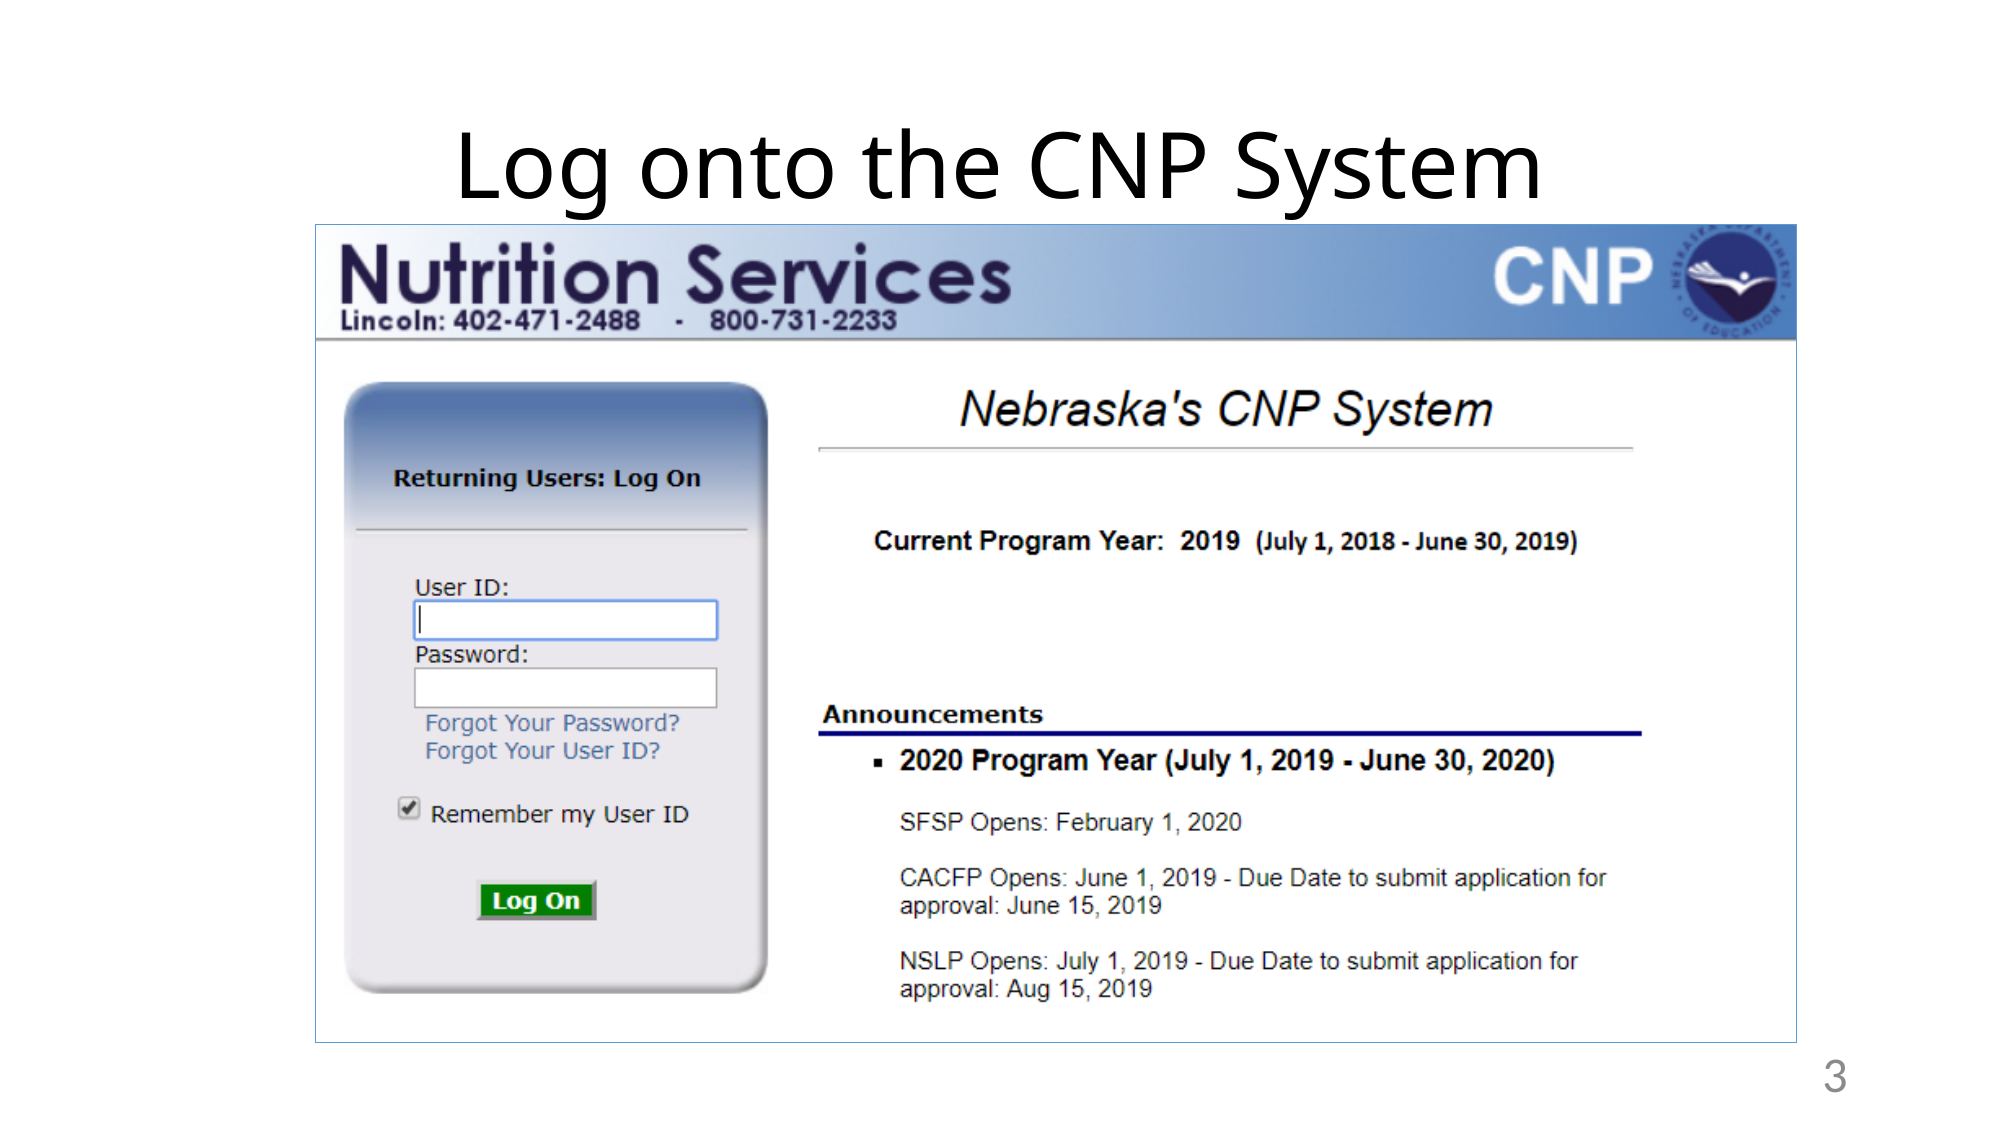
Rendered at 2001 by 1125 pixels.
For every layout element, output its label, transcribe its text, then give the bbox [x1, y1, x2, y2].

slide_number 3 [1412, 1042, 1863, 1103]
picture [315, 224, 1797, 1043]
title Log onto the CNP System [137, 59, 1863, 278]
